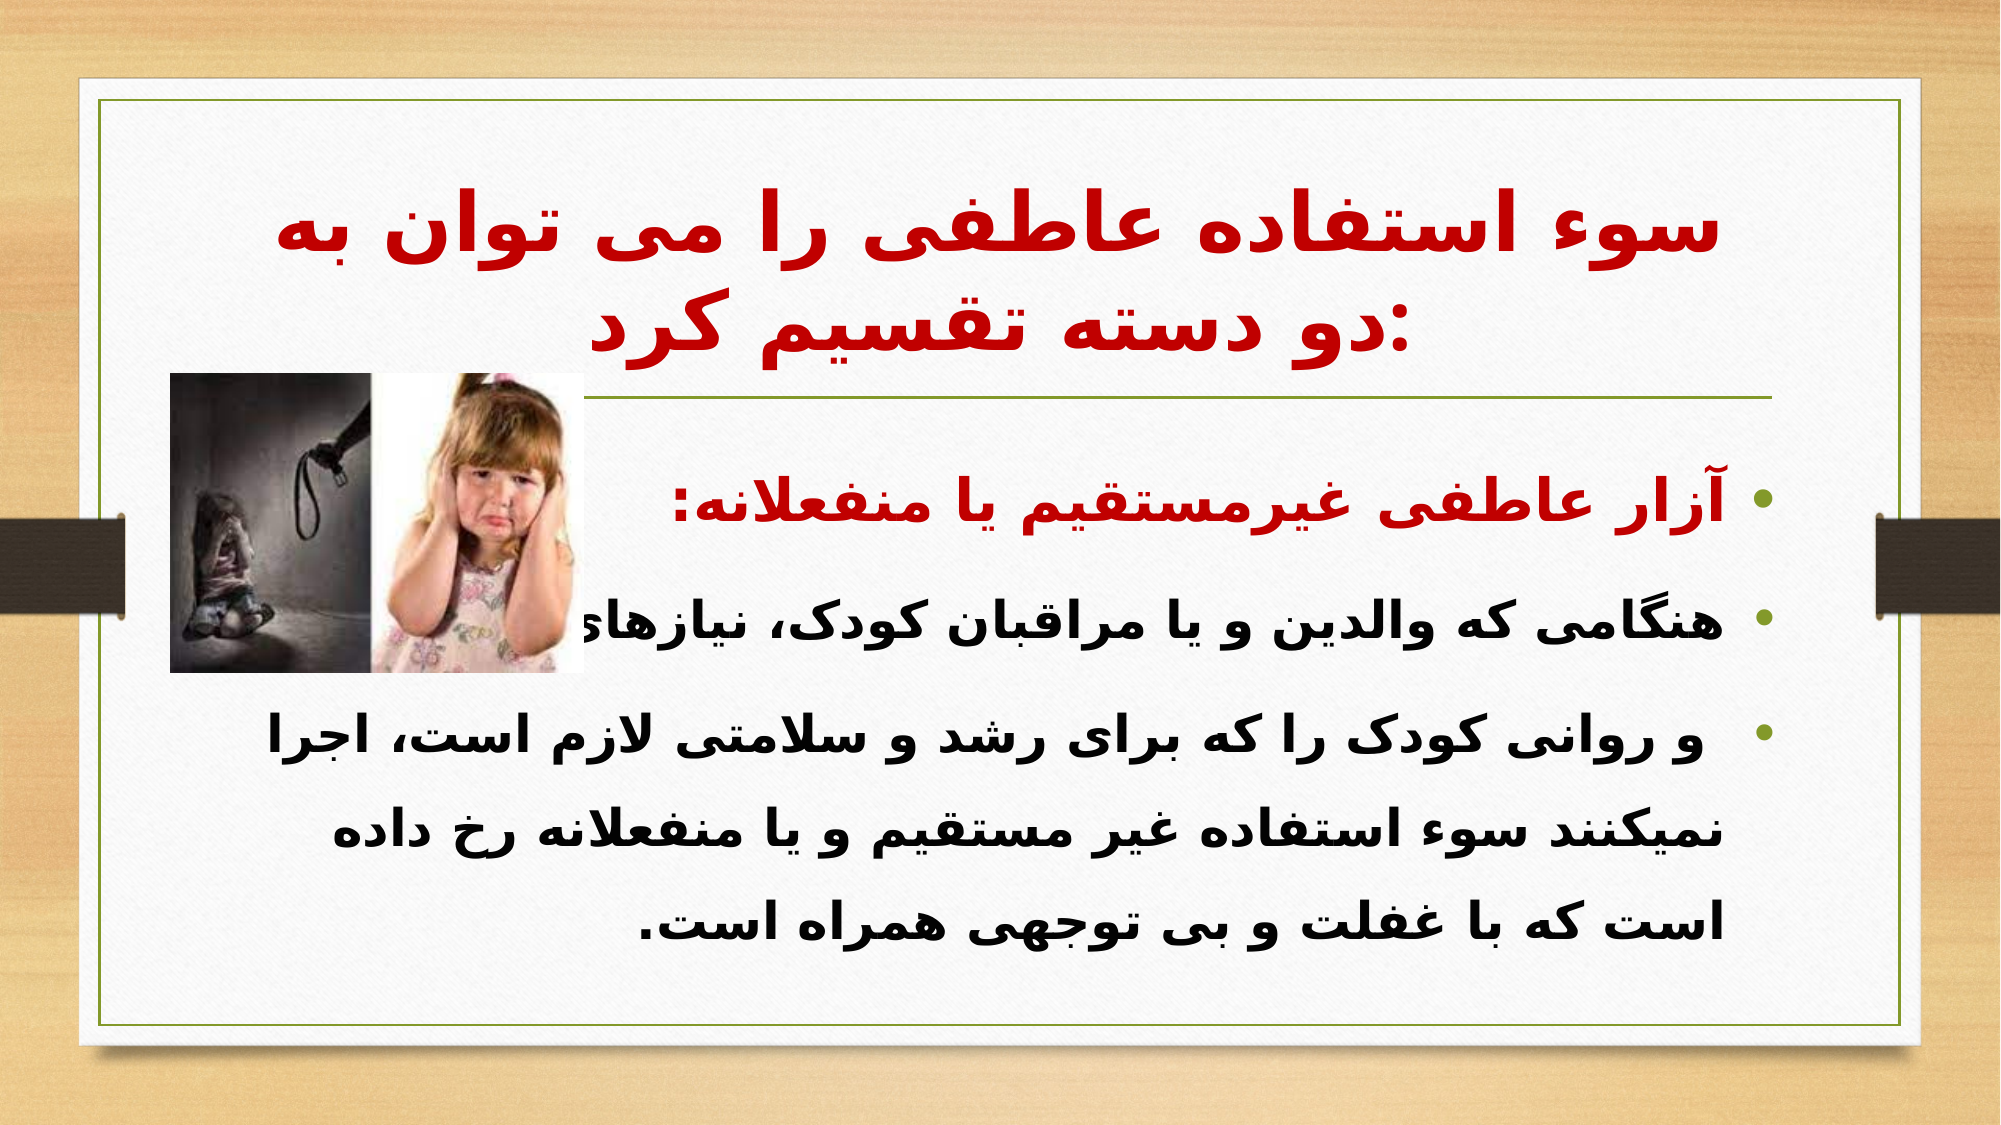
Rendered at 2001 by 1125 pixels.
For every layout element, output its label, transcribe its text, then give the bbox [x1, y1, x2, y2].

picture [0, 0, 2001, 1125]
title سوء استفاده عاطفی را می توان به دو دسته تقسیم کرد: [212, 161, 1788, 375]
list آزار عاطفی غیرمستقیم یا منفعلانه: هنگامی که والدین و یا مراقبان کودک، نیازهای عاطفی و روانی کودک را که برای رشد و سلامتی لازم است، اجرا نمیکنند سوء استفاده غیر مستقیم و یا منفعلانه رخ داده است که با غفلت و بی توجهی همراه است. [212, 419, 1788, 964]
